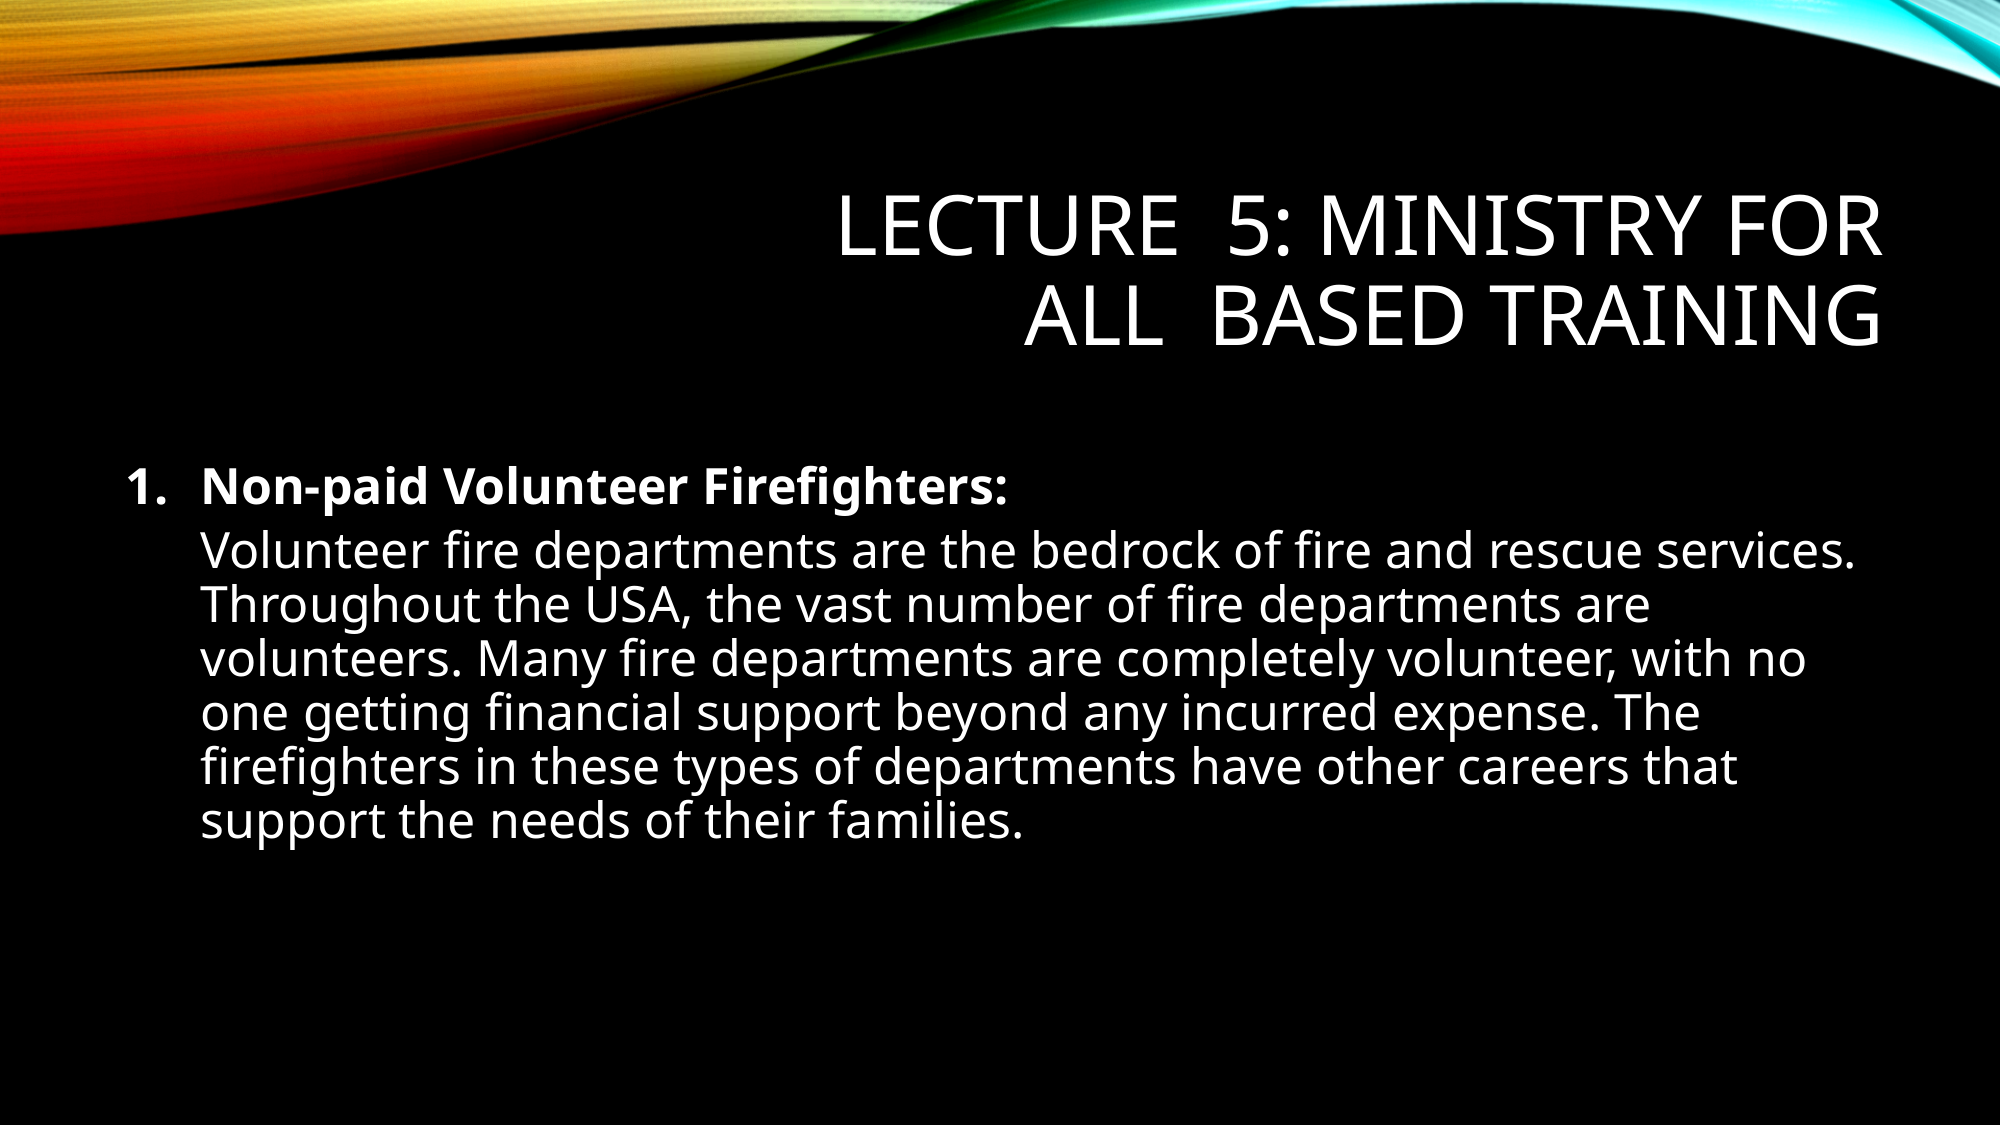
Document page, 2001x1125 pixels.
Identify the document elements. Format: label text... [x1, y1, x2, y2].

picture [0, 0, 2000, 237]
list Non-paid Volunteer Firefighters: Volunteer fire departments are the bedrock of fire and rescue services. Throughout the USA, the vast number of fire departments are volunteers. Many fire departments are completely volunteer, with no one getting financial support beyond any incurred expense. The firefighters in these types of departments have other careers that support the needs of their families. [110, 453, 1924, 932]
title Lecture 5: Ministry for all based training [712, 161, 1900, 386]
